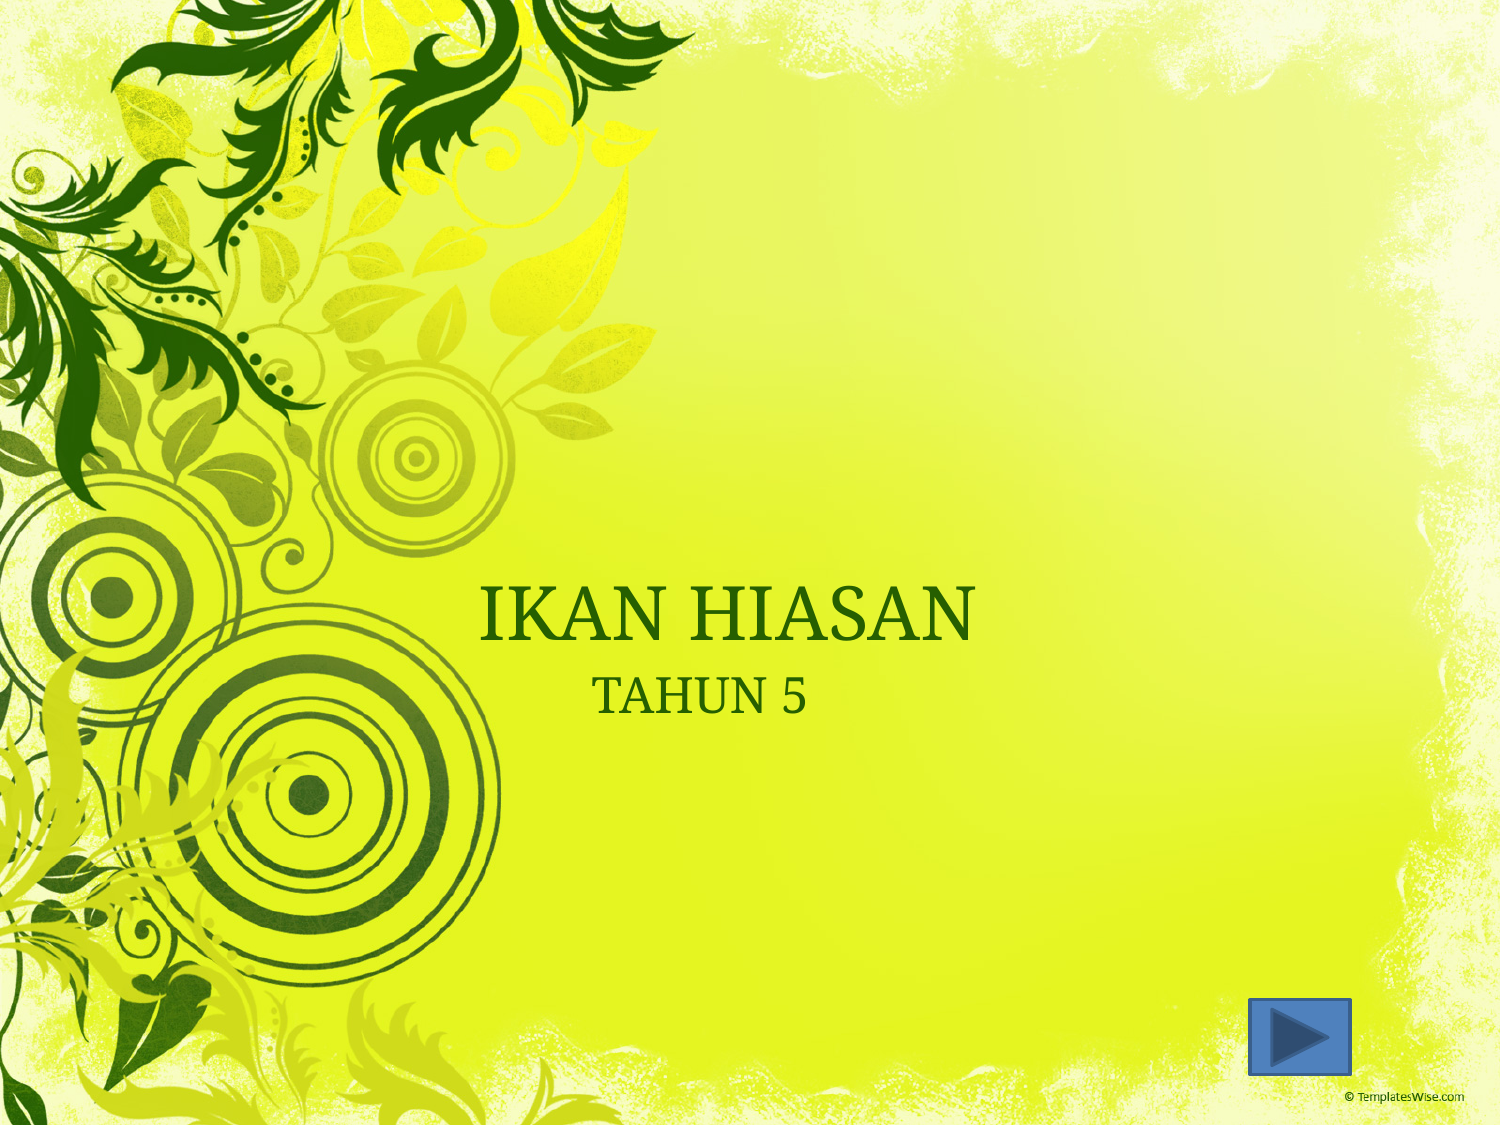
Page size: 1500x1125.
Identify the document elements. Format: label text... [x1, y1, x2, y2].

title IKAN HIASAN [464, 490, 1418, 732]
subtitle TAHUN 5 [576, 656, 1363, 821]
picture [0, 0, 1500, 1125]
text_box [1248, 998, 1352, 1076]
